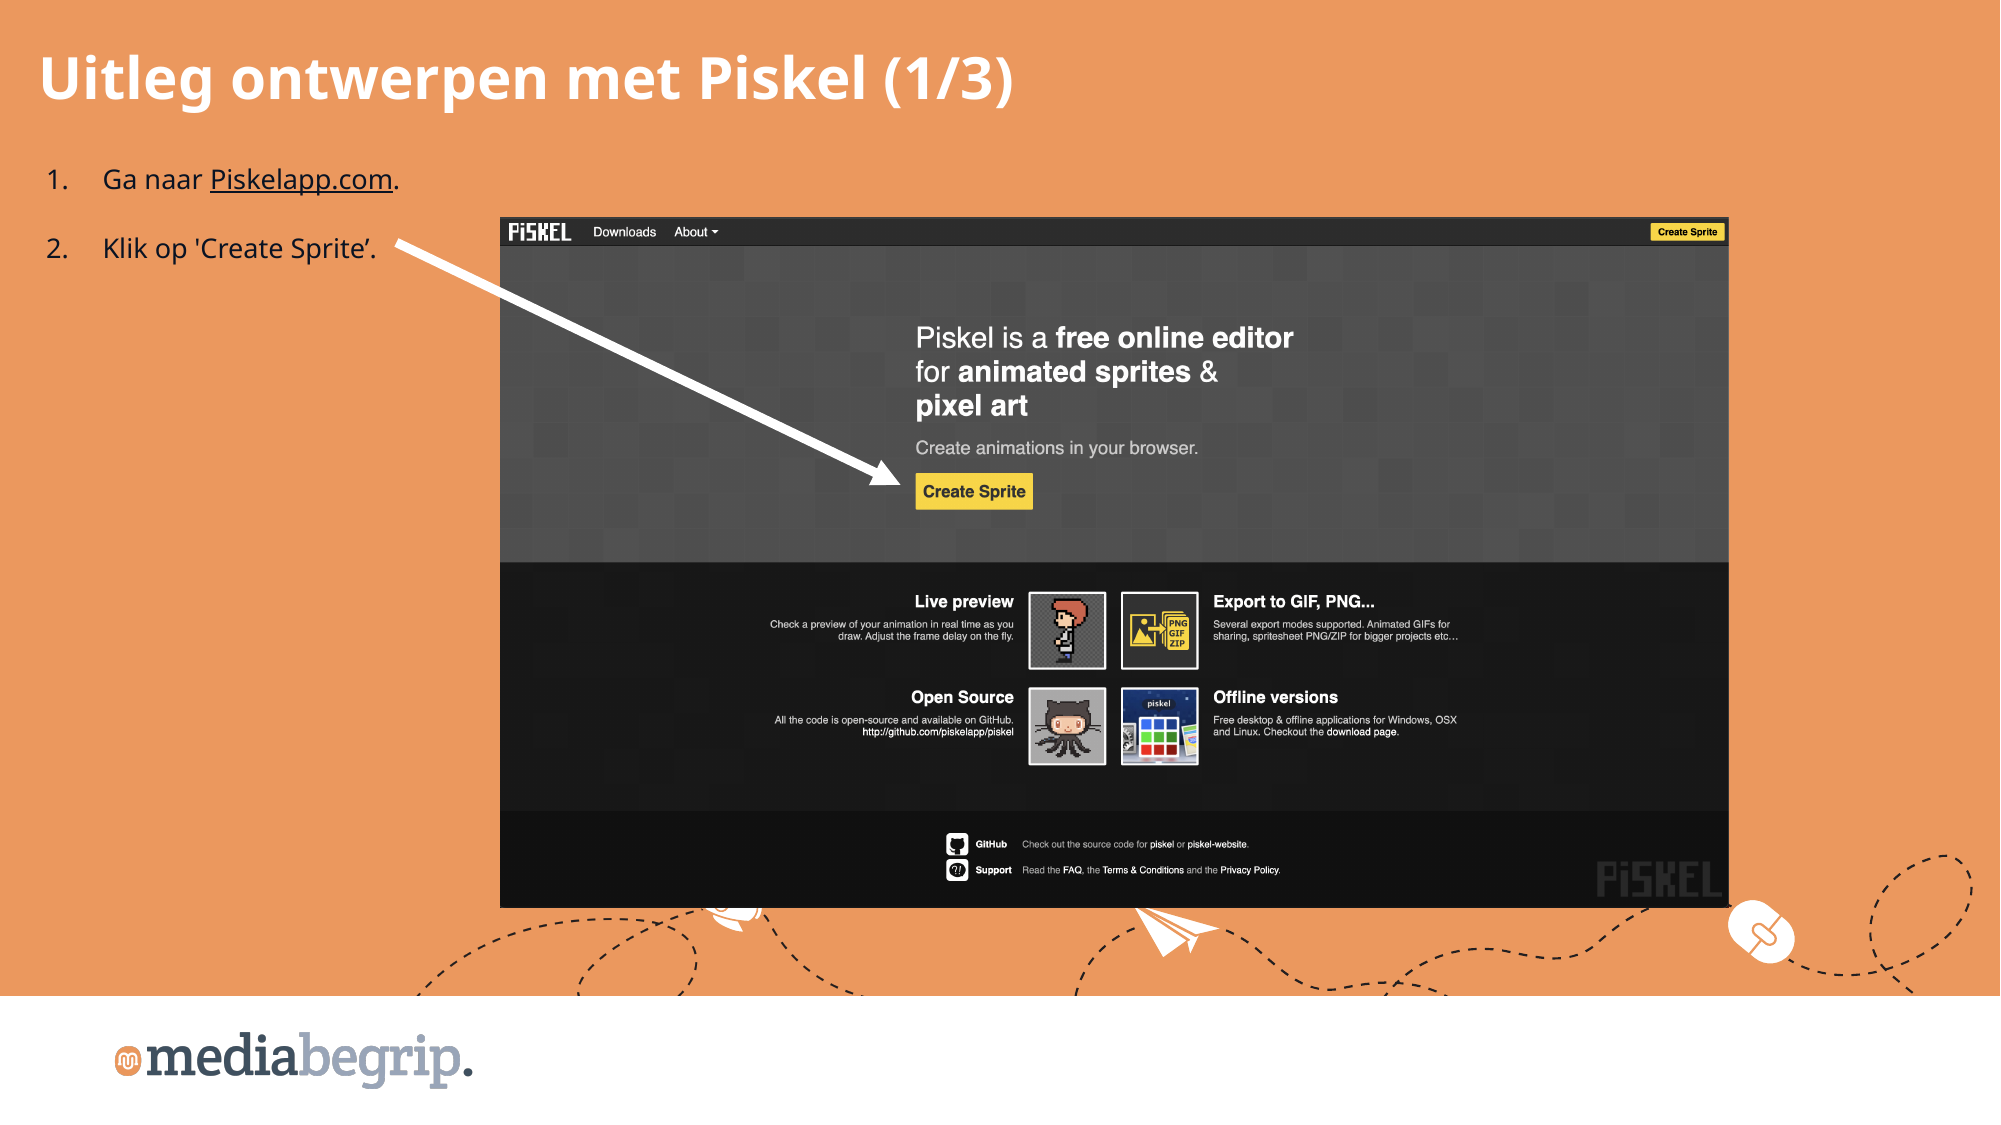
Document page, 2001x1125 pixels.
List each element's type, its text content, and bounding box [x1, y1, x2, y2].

picture [114, 1032, 473, 1089]
text_box Ga naar Piskelapp.com. Klik op 'Create Sprite’. [31, 154, 798, 272]
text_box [396, 242, 901, 485]
text_box Uitleg ontwerpen met Piskel (1/3) [24, 27, 1320, 133]
picture [404, 217, 1729, 996]
